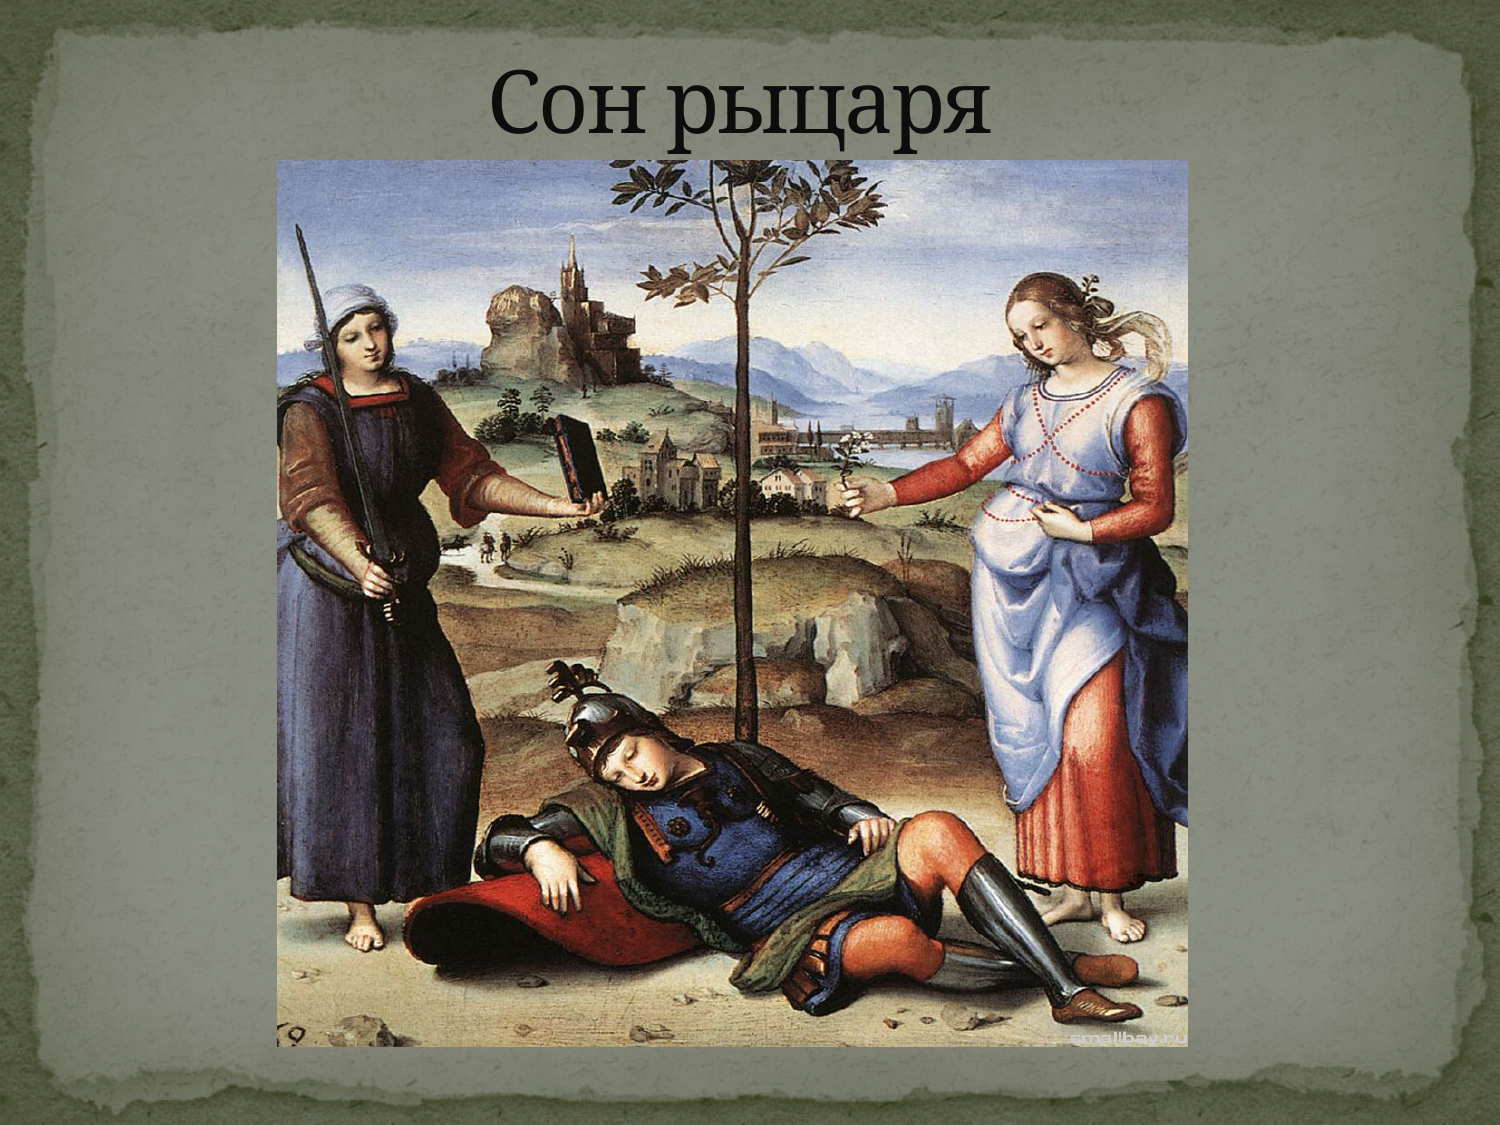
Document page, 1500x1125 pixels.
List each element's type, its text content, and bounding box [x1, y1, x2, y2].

title Сон рыцаря [64, 0, 1415, 159]
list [280, 163, 1186, 1045]
